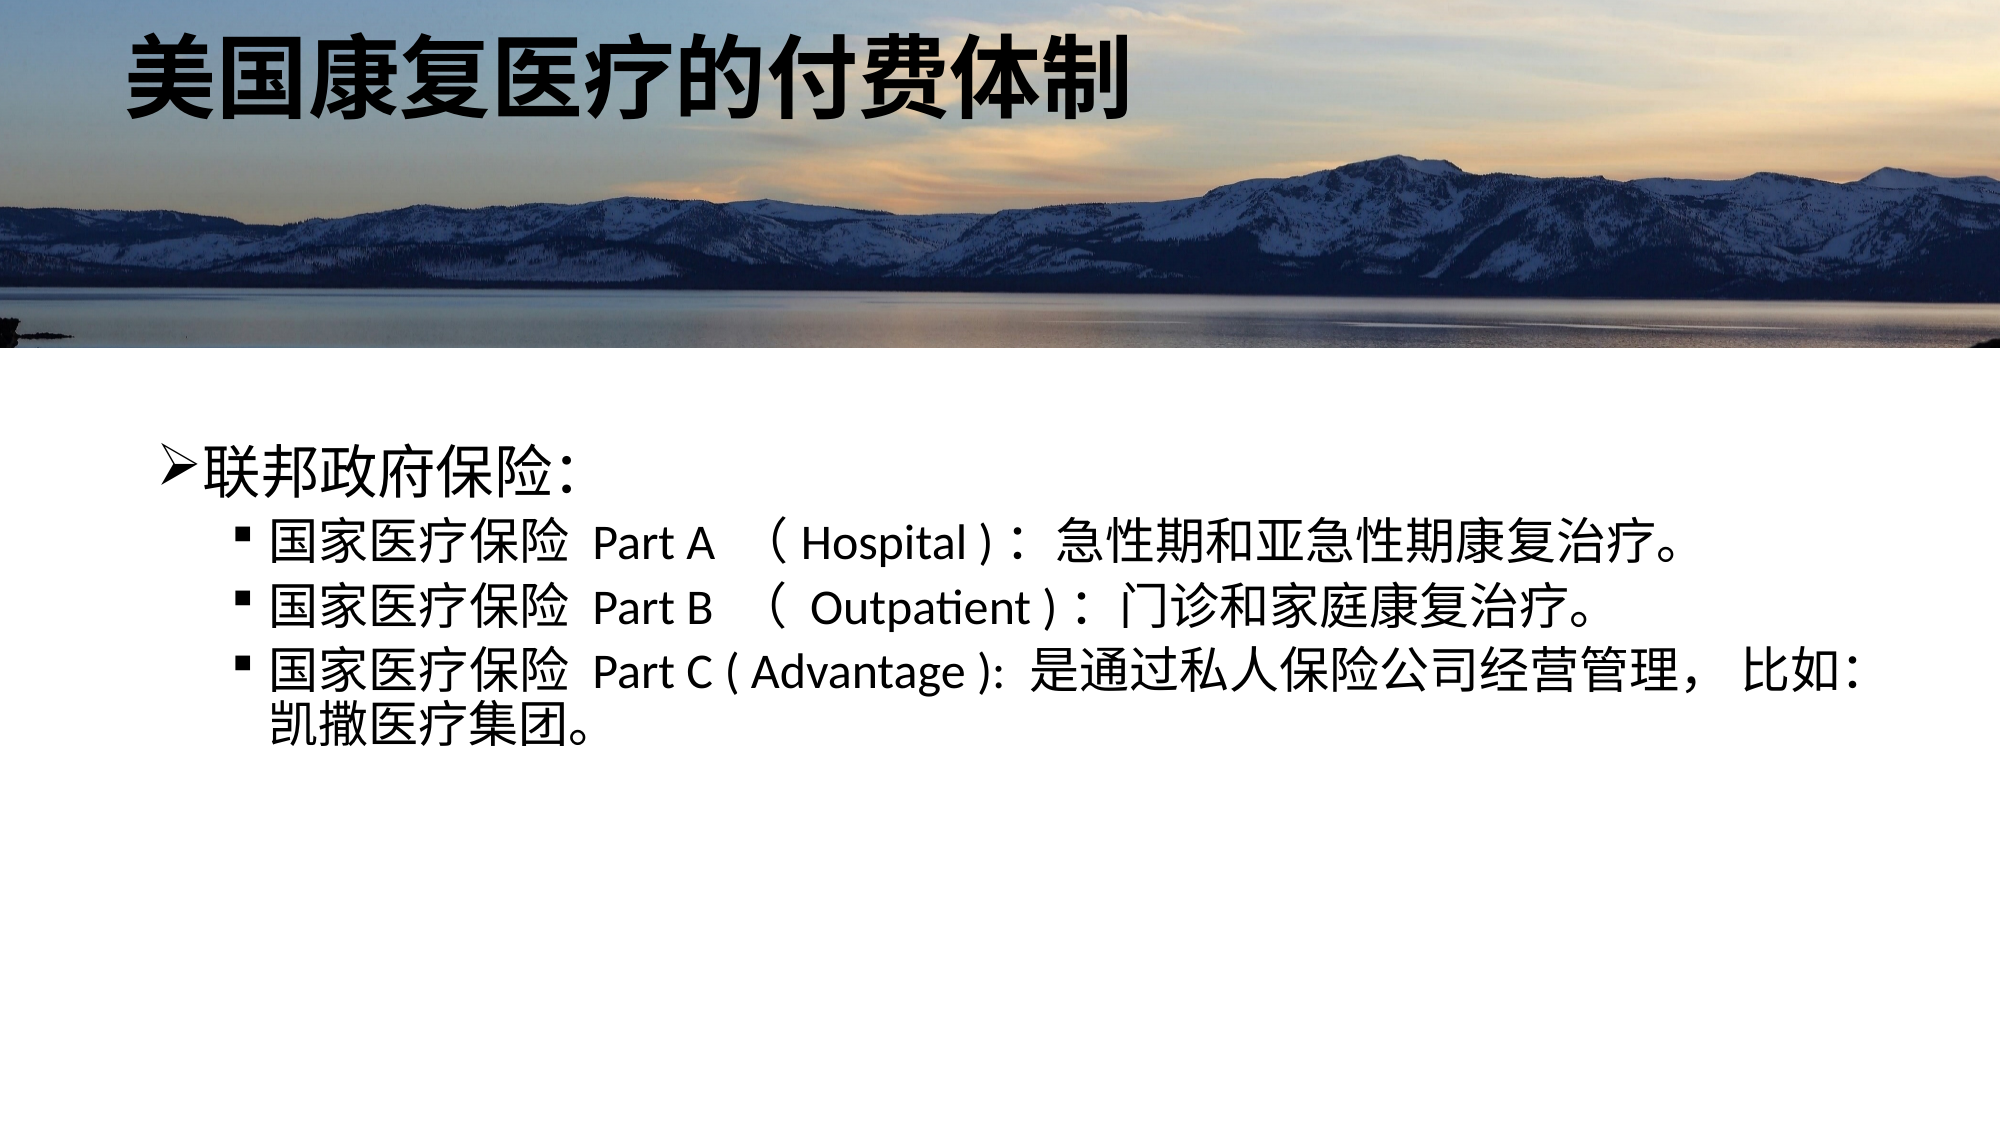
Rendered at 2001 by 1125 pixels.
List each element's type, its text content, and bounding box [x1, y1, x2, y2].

text_box 联邦政府保险： 国家医疗保险 Part A （Hospital )：急性期和亚急性期康复治疗。 国家医疗保险 Part B （ Outpatient )：门诊和家庭康复治疗。 国家医疗保险 Part C ( Advantage ): 是通过私人保险公司经营管理， 比如：凯撒医疗集团。 [141, 435, 1867, 1125]
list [0, 0, 2000, 348]
